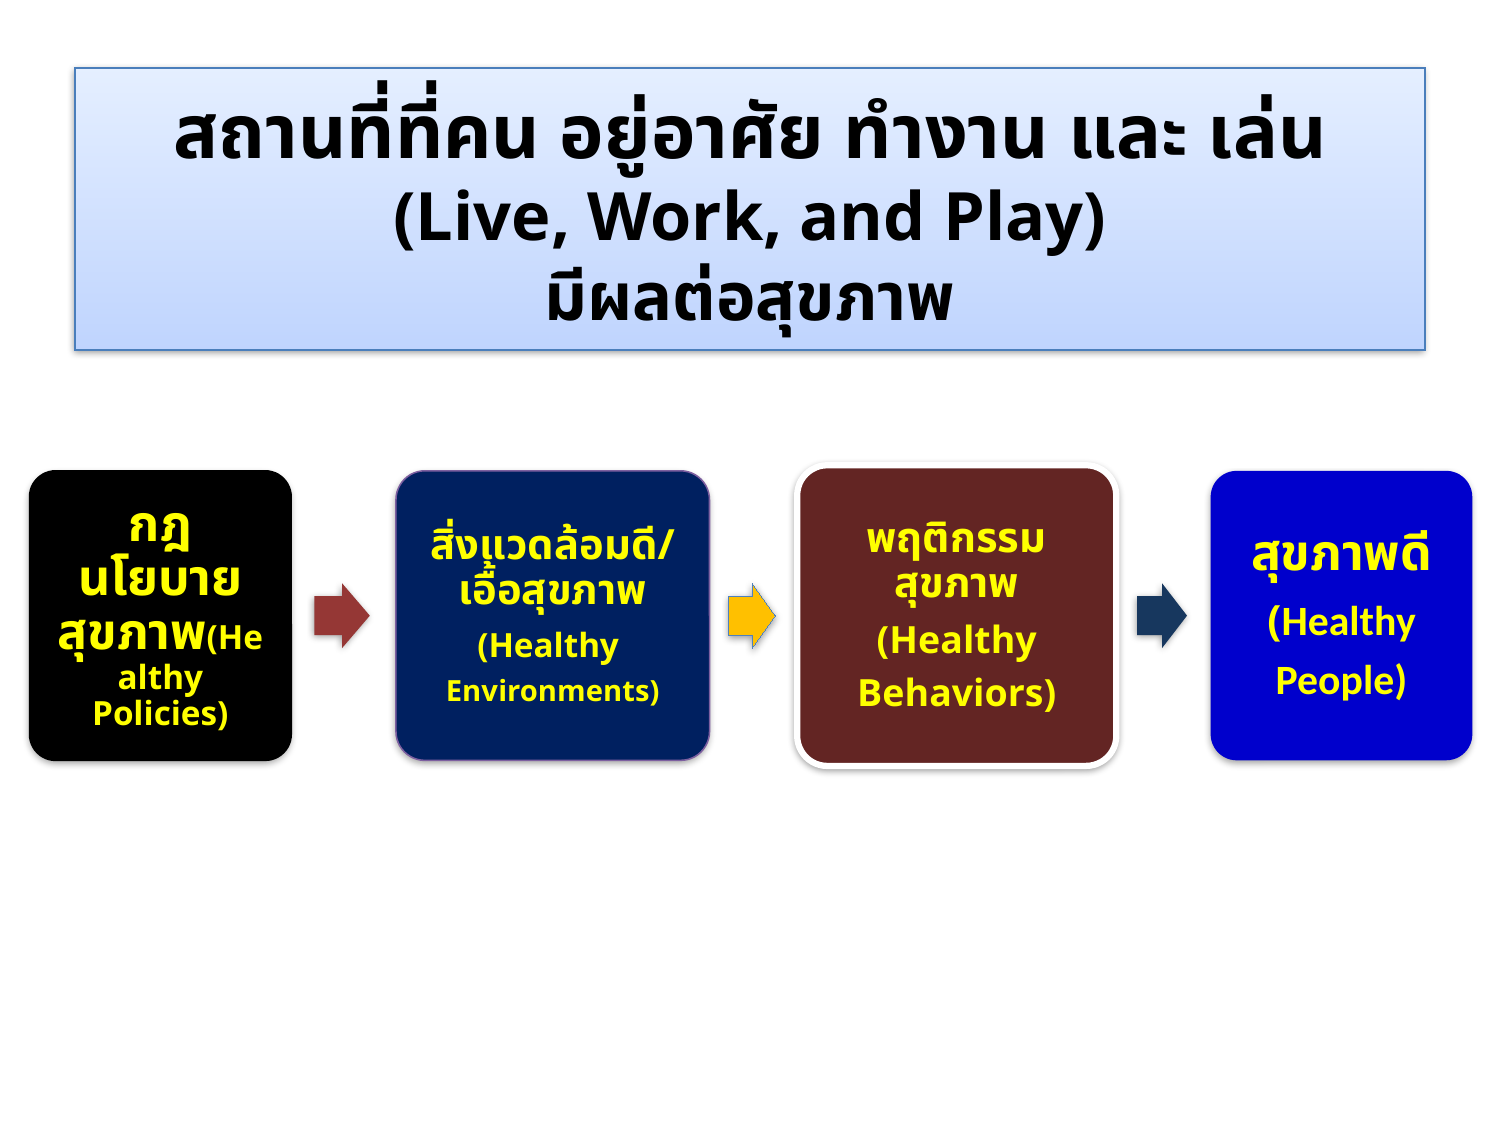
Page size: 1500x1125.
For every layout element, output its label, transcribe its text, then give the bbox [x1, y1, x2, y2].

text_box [29, 408, 1500, 823]
title สถานที่ที่คน อยู่อาศัย ทำงาน และ เล่น (Live, Work, and Play) มีผลต่อสุขภาพ [74, 67, 1426, 351]
